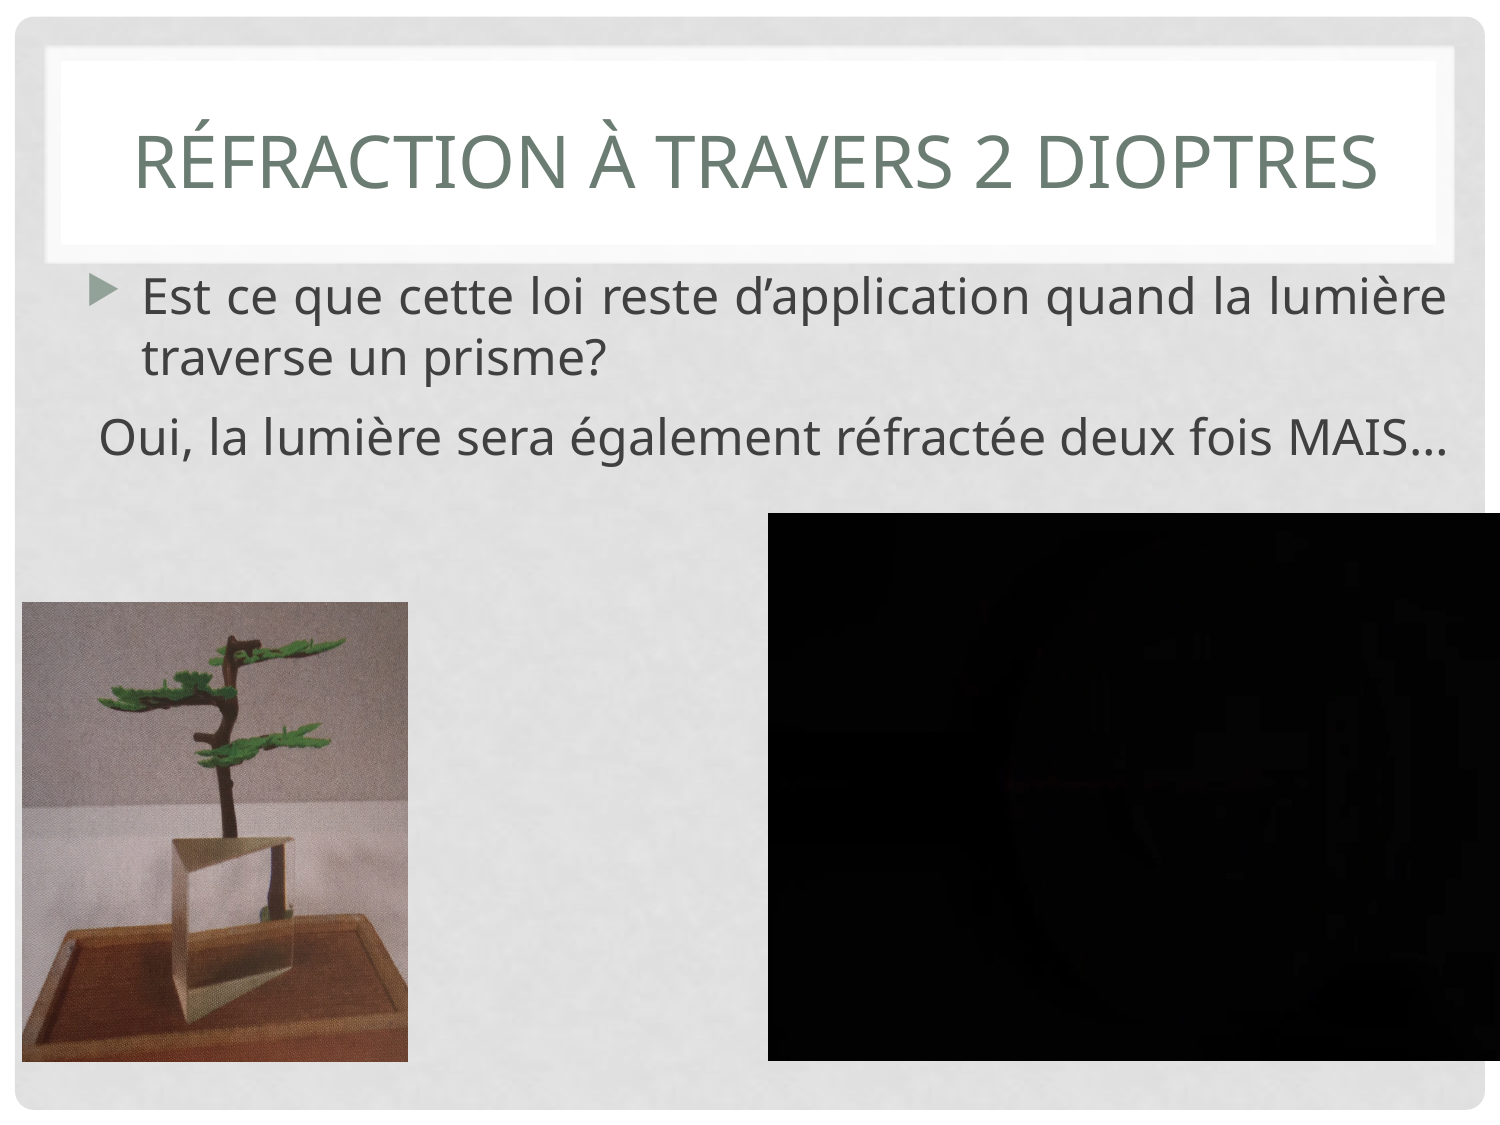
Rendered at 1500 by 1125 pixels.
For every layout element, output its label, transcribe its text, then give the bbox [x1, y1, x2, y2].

title Réfraction à travers 2 dioptres [69, 70, 1444, 248]
text_box Est ce que cette loi reste d’application quand la lumière traverse un prisme? Oui, la lumière sera également réfractée deux fois MAIS… [70, 257, 1465, 645]
picture [22, 601, 409, 1063]
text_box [767, 512, 1500, 1062]
